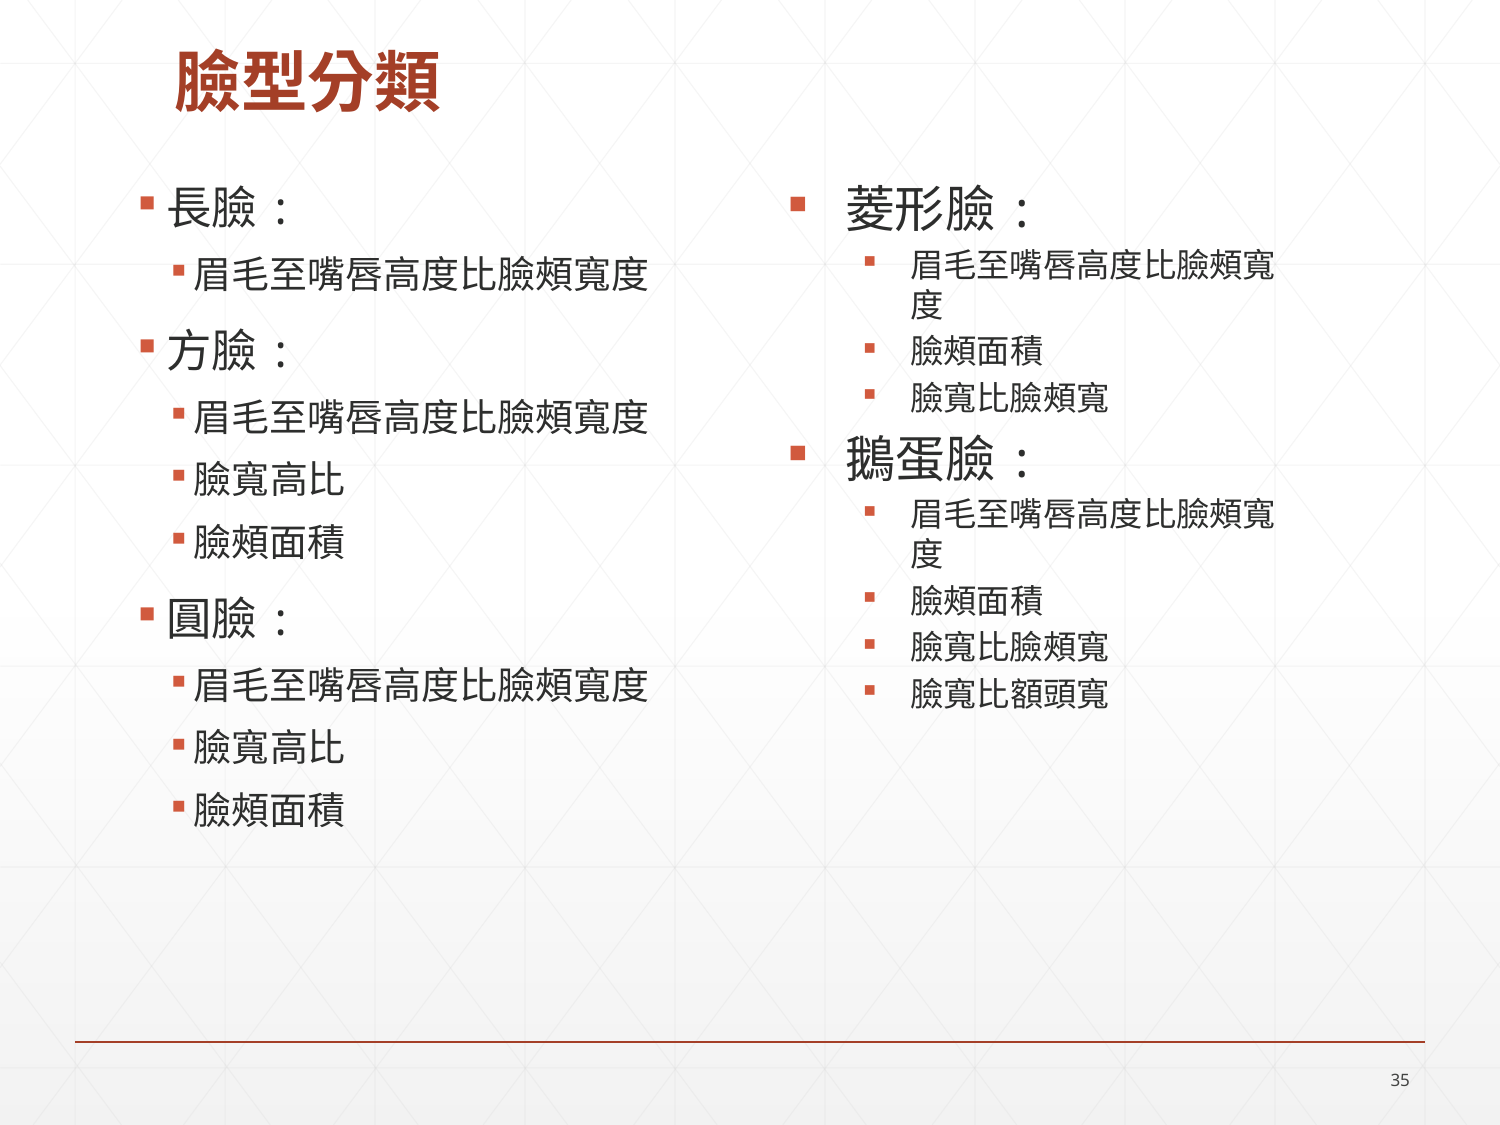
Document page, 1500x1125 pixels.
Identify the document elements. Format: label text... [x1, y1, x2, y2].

slide_number 34 [1312, 1062, 1426, 1100]
title 臉型分類 [159, 35, 1341, 129]
text_box 菱形臉: 眉毛至嘴唇高度比臉頰寬度 臉頰面積 臉寬比臉頰寬 鵝蛋臉: 眉毛至嘴唇高度比臉頰寬度 臉頰面積 臉寬比臉頰寬 臉寬比額頭寬 [773, 170, 1317, 943]
text_box 長臉: 眉毛至嘴唇高度比臉頰寬度 方臉: 眉毛至嘴唇高度比臉頰寬度 臉寬高比 臉頰面積 圓臉: 眉毛至嘴唇高度比臉頰寬度 臉寬高比 臉頰面積 [123, 171, 668, 944]
